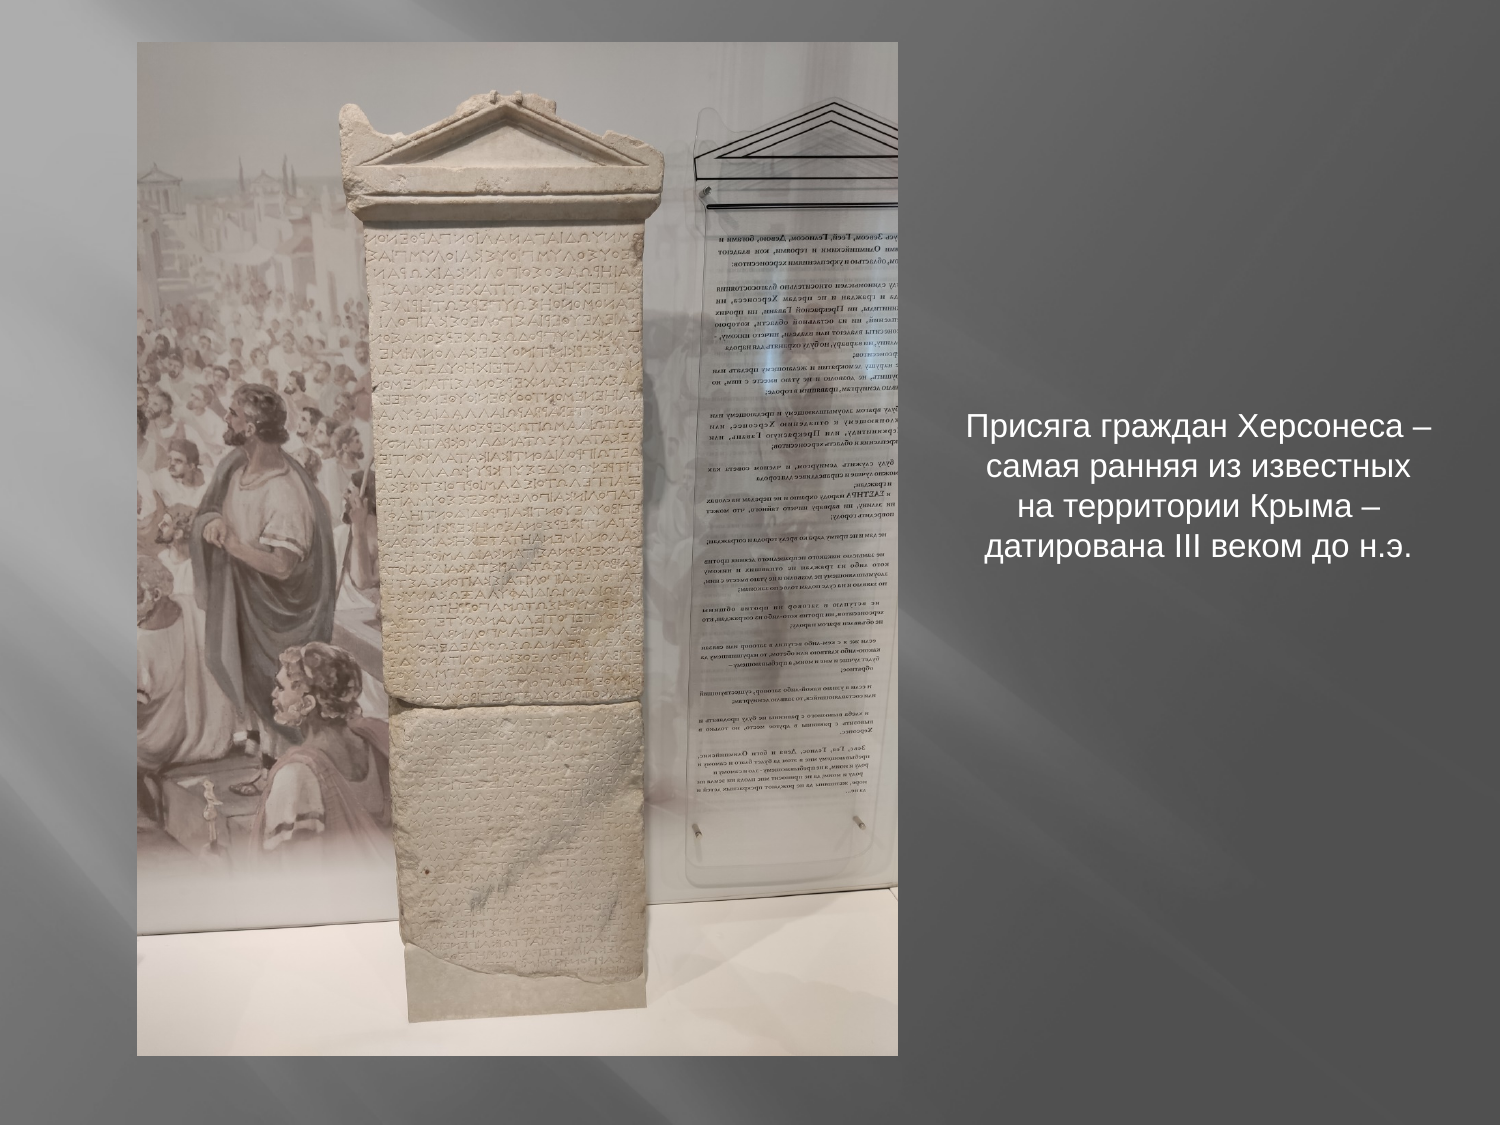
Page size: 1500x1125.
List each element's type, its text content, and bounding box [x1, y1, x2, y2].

picture [136, 42, 898, 1057]
list Присяга граждан Херсонеса – самая ранняя из известных на территории Крыма – датирована III веком до н.э. [950, 397, 1447, 657]
